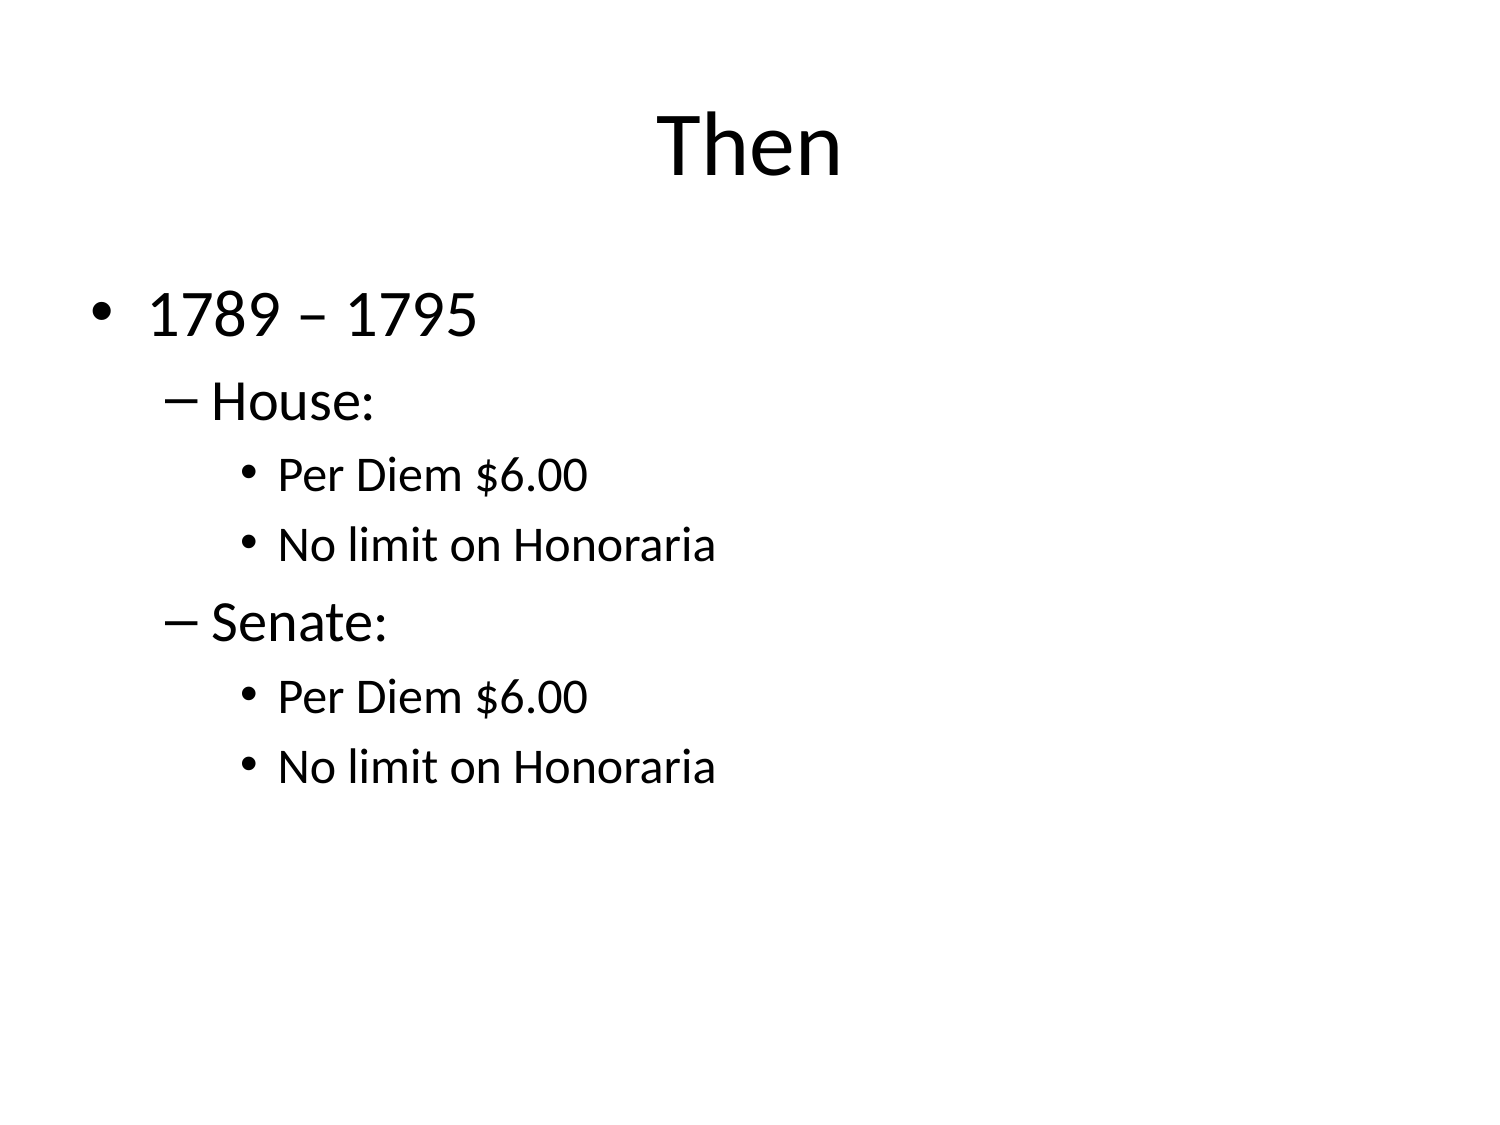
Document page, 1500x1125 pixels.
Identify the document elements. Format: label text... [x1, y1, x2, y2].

title Then [75, 45, 1425, 233]
list 1789 – 1795 House: Per Diem $6.00 No limit on Honoraria Senate: Per Diem $6.00 No limit on Honoraria [75, 262, 1425, 1005]
